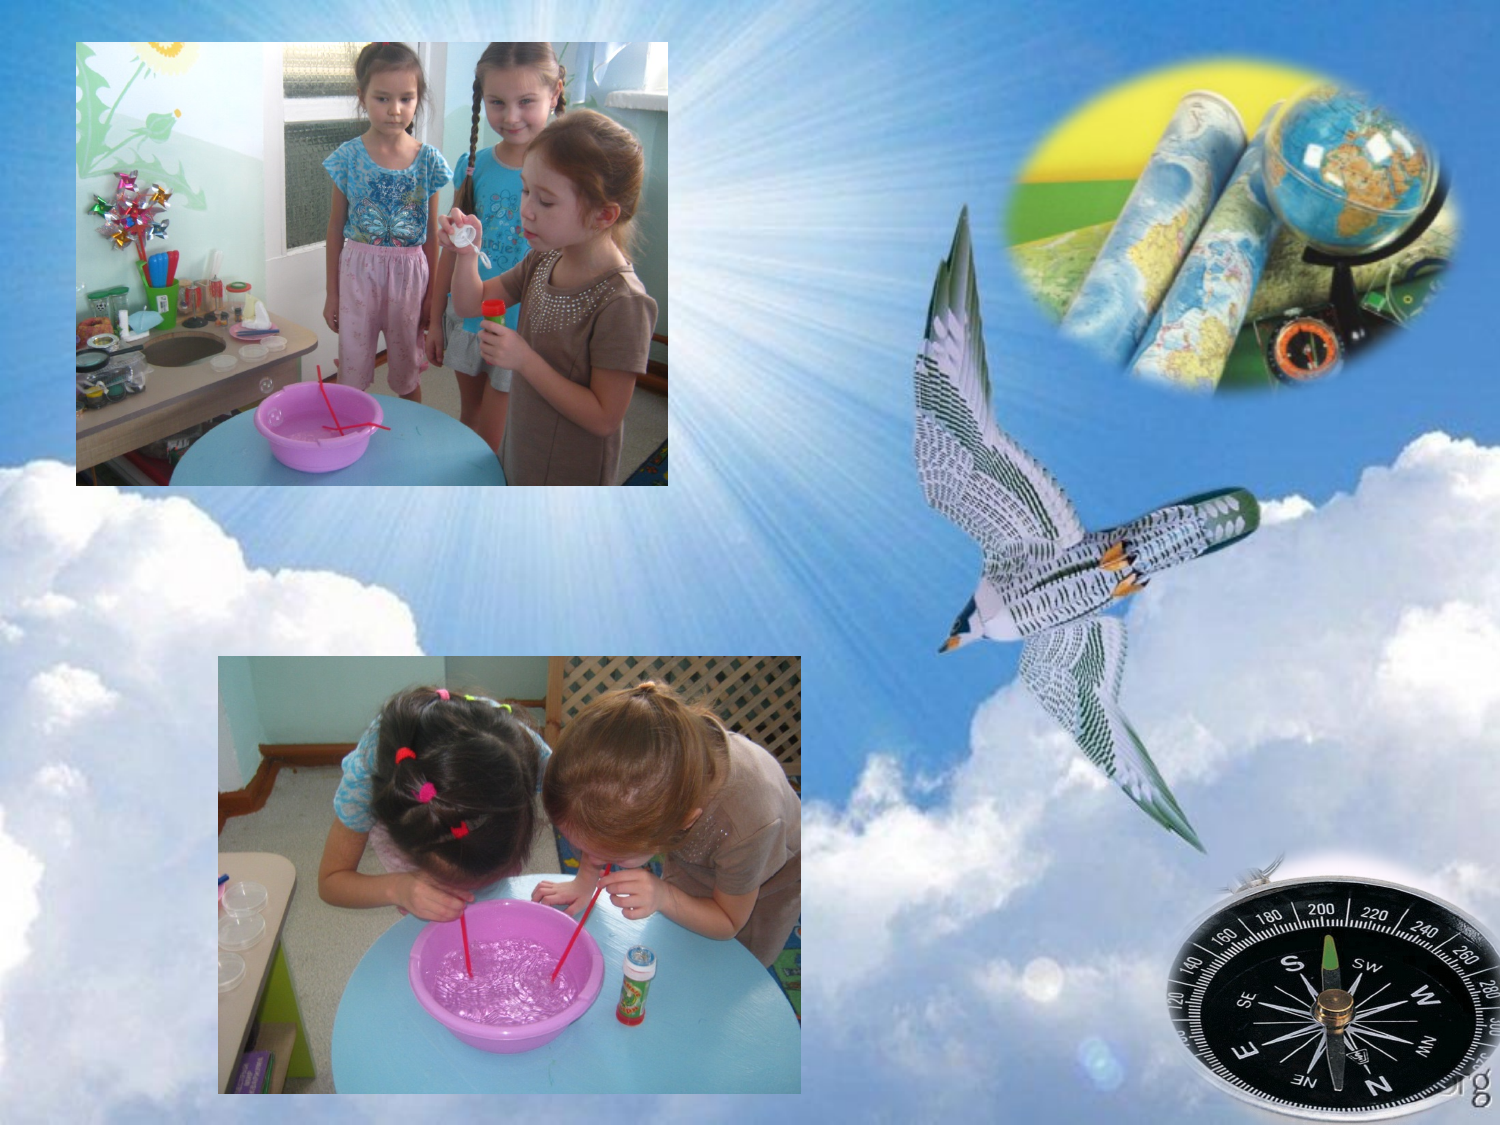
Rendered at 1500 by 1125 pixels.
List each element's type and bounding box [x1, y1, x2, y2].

picture [1151, 833, 1500, 1125]
picture [76, 42, 668, 486]
list [0, 0, 1500, 1125]
picture [985, 42, 1475, 410]
picture [218, 656, 801, 1094]
